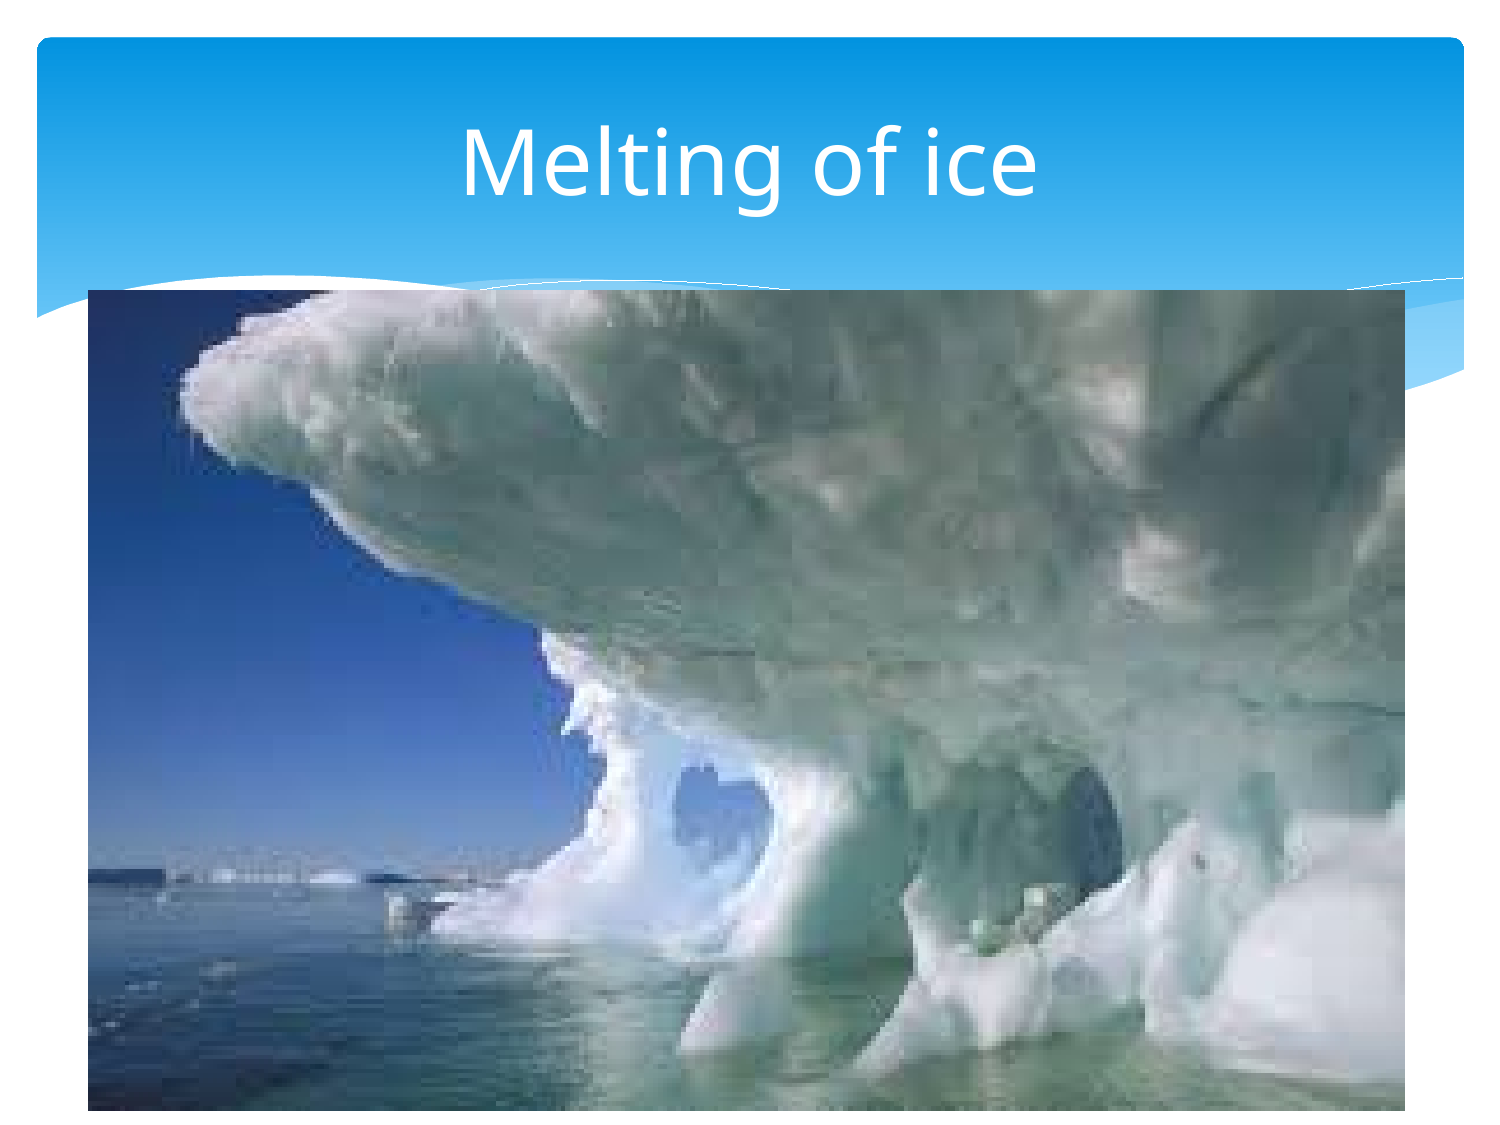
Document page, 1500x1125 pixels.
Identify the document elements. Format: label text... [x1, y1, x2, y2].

picture [88, 290, 1405, 1112]
title Melting of ice [75, 55, 1425, 261]
